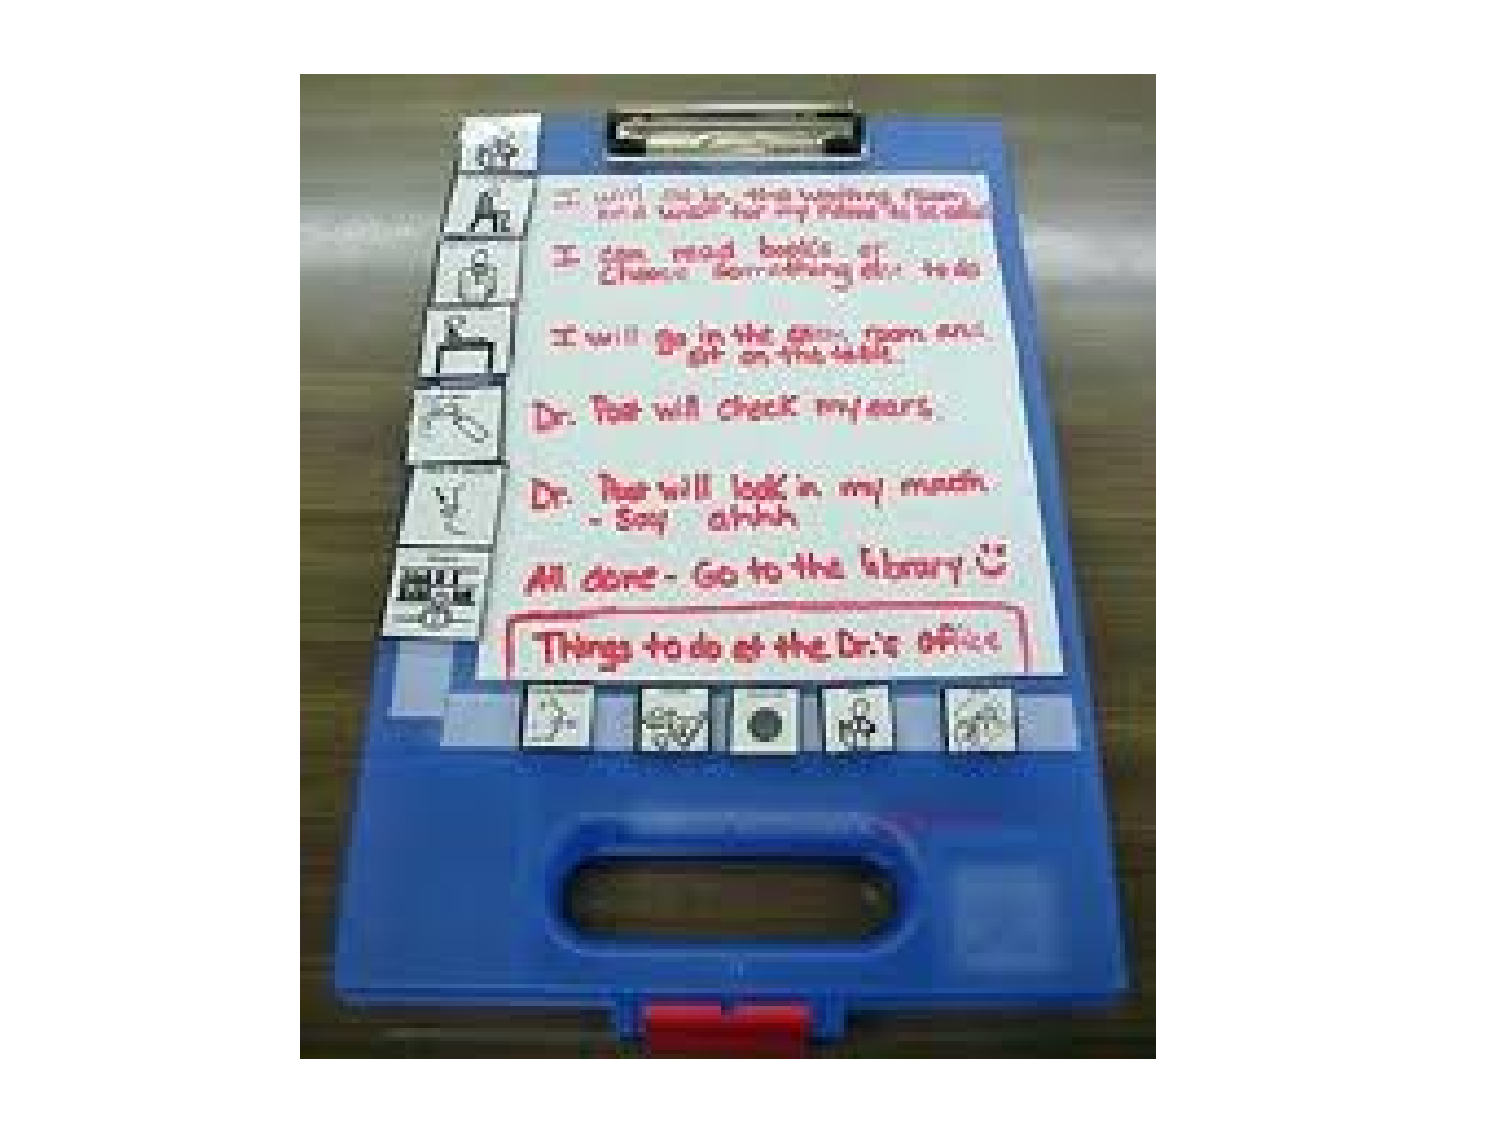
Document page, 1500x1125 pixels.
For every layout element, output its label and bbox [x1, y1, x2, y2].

picture [299, 74, 1157, 1059]
